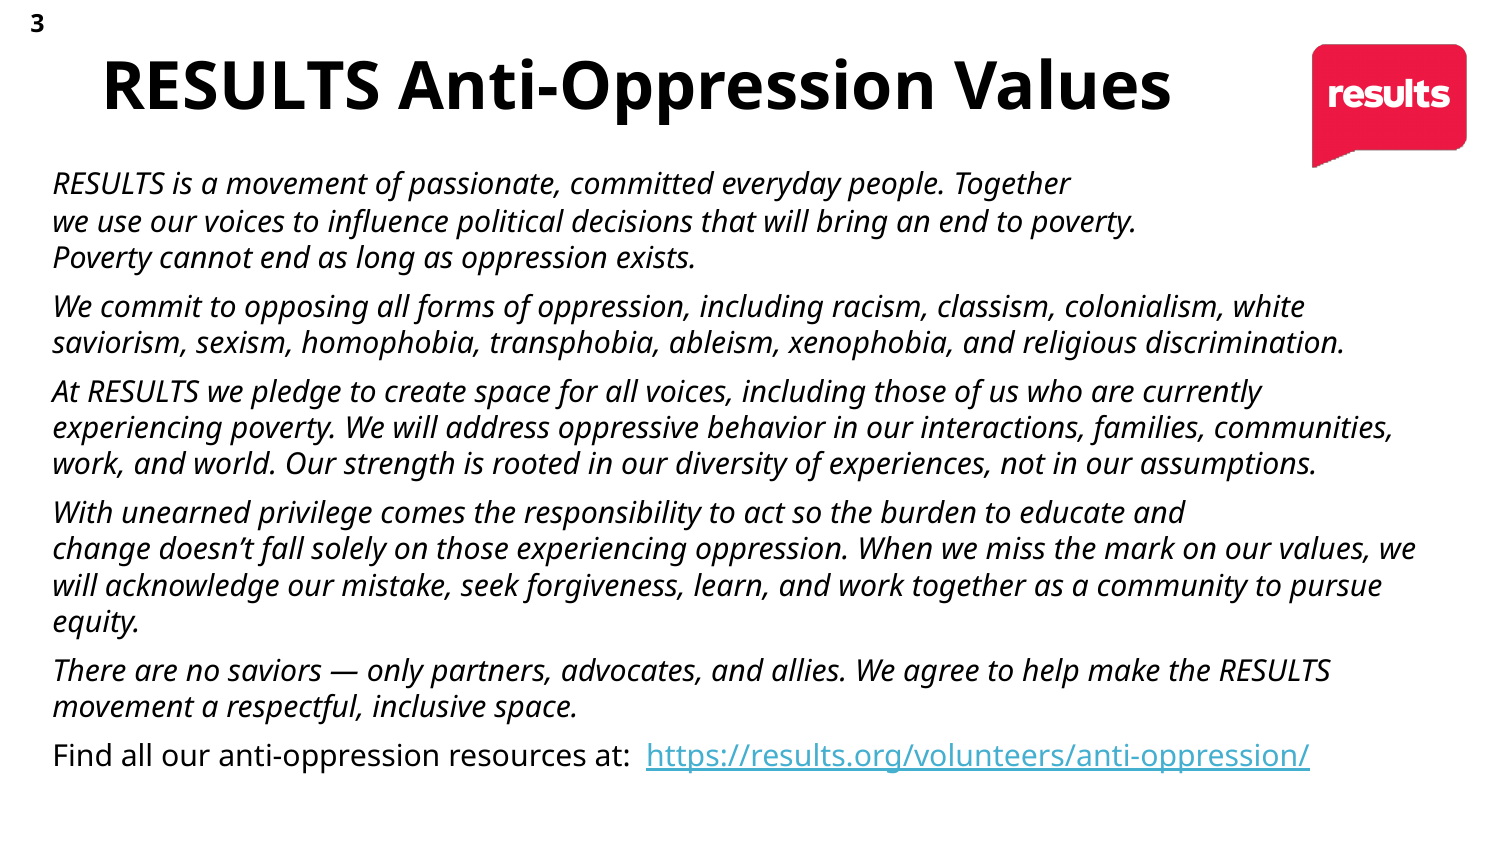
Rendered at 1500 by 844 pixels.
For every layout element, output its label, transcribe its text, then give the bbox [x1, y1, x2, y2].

picture [1289, 22, 1490, 185]
slide_number 3 [0, 1, 75, 47]
title RESULTS Anti-Oppression Values [0, 24, 1275, 141]
text_box ​RESULTS is a movement of passionate, committed everyday people. Together we use our voices to influence political decisions that will bring an end to poverty. Poverty cannot end as long as oppression exists. We commit to opposing all forms of oppression, including racism, classism, colonialism, white saviorism, sexism, homophobia, transphobia, ableism, xenophobia, and religious discrimination. ​ At RESULTS we pledge to create space for all voices, including those of us who are currently experiencing poverty. We will address oppressive behavior in our interactions, families, communities, work, and world. Our strength is rooted in our diversity of experiences, not in our assumptions. ​ With unearned privilege comes the responsibility to act so the burden to educate and change doesn’t fall solely on those experiencing oppression. When we miss the mark on our values, we will acknowledge our mistake, seek forgiveness, learn, and work together as a community to pursue equity. There are no saviors — only partners, advocates, and allies. We agree to help make the RESULTS movement a respectful, inclusive space.​ Find all our anti-oppression resources at: https://results.org/volunteers/anti-oppression/ [37, 149, 1447, 785]
